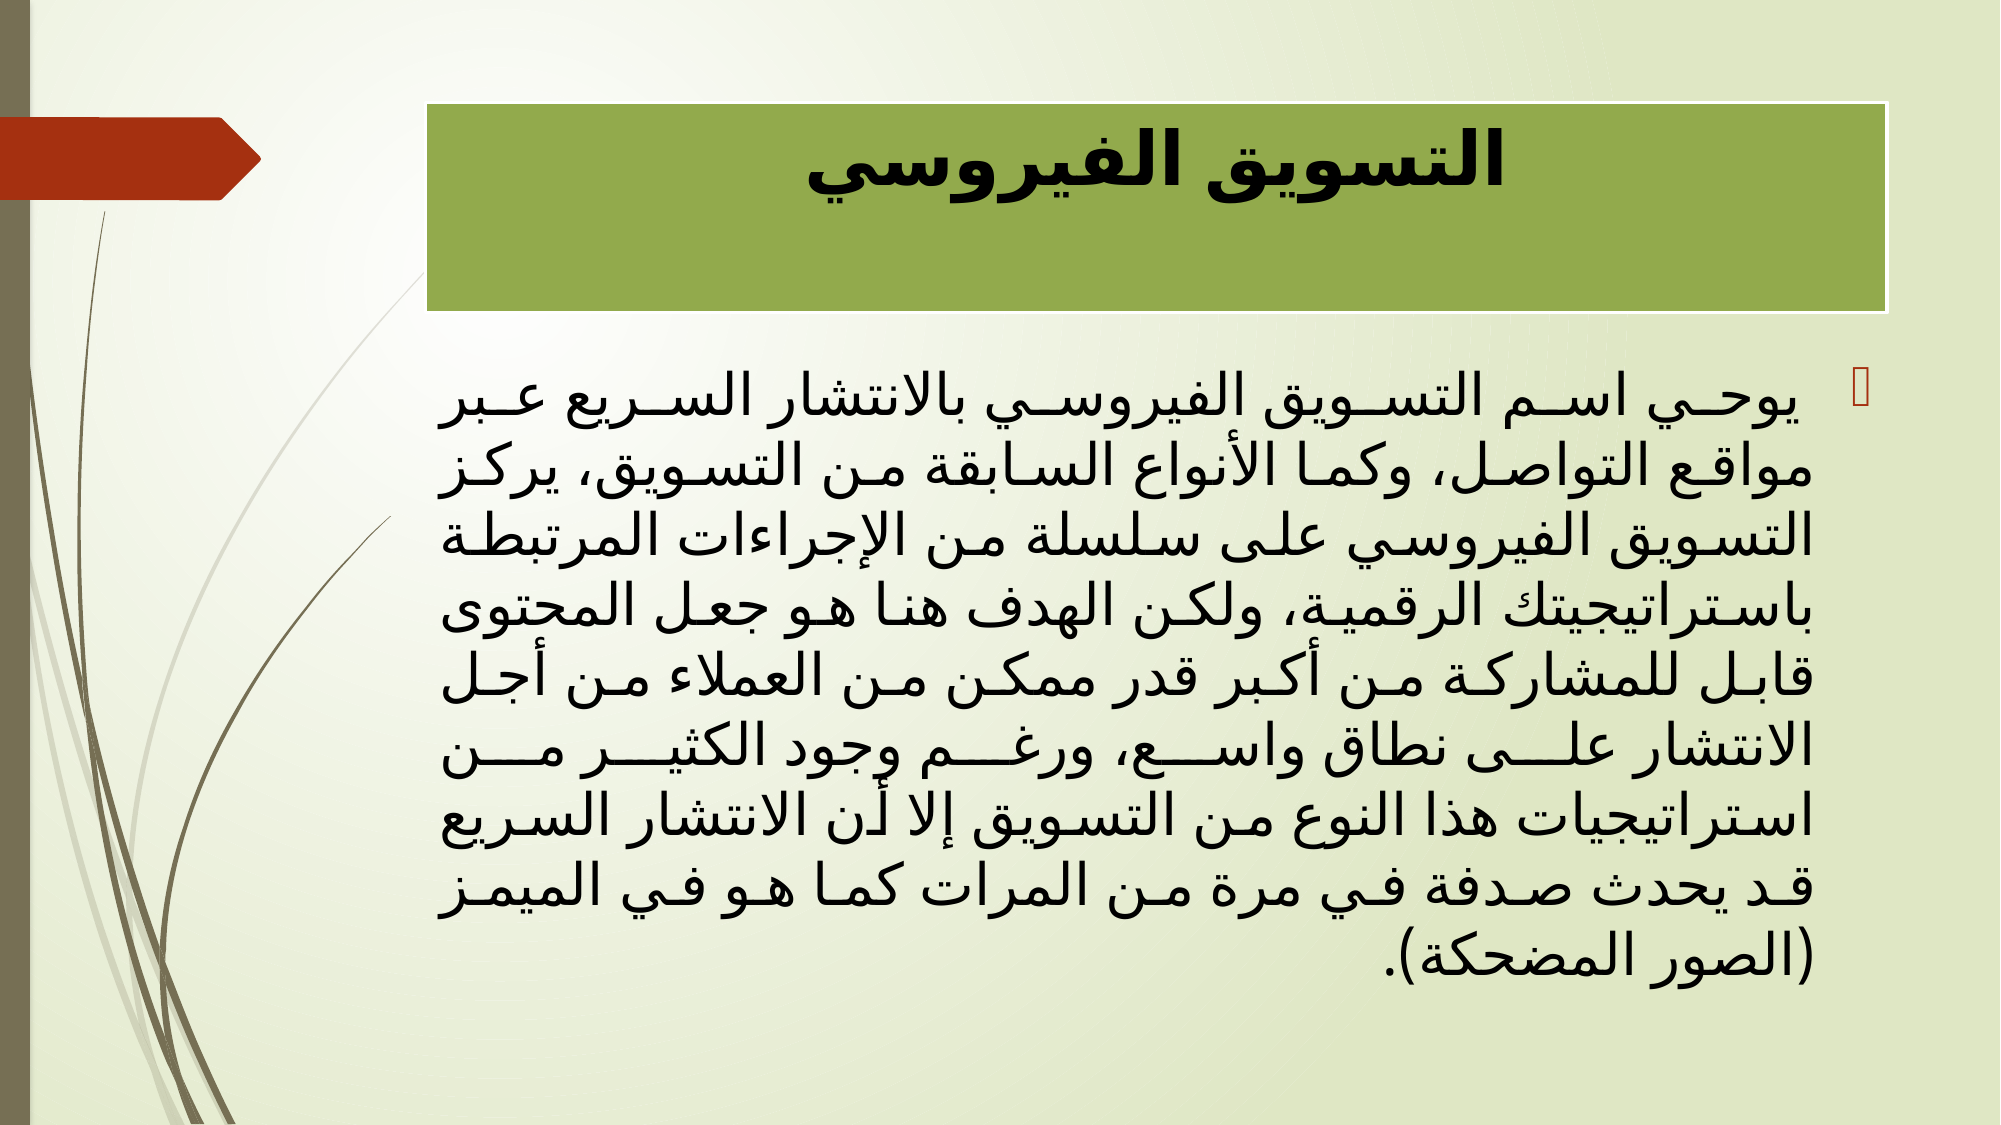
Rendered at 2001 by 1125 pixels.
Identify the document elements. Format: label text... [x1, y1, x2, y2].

title التسويق الفيروسي [424, 101, 1889, 314]
list يوحي اسم التسويق الفيروسي بالانتشار السريع عبر مواقع التواصل، وكما الأنواع السابقة من التسويق، يركز التسويق الفيروسي على سلسلة من الإجراءات المرتبطة باستراتيجيتك الرقمية، ولكن الهدف هنا هو جعل المحتوى قابل للمشاركة من أكبر قدر ممكن من العملاء من أجل الانتشار على نطاق واسع، ورغم وجود الكثير من استراتيجيات هذا النوع من التسويق إلا أن الانتشار السريع قد يحدث صدفة في مرة من المرات كما هو في الميمز (الصور المضحكة). [424, 350, 1888, 970]
